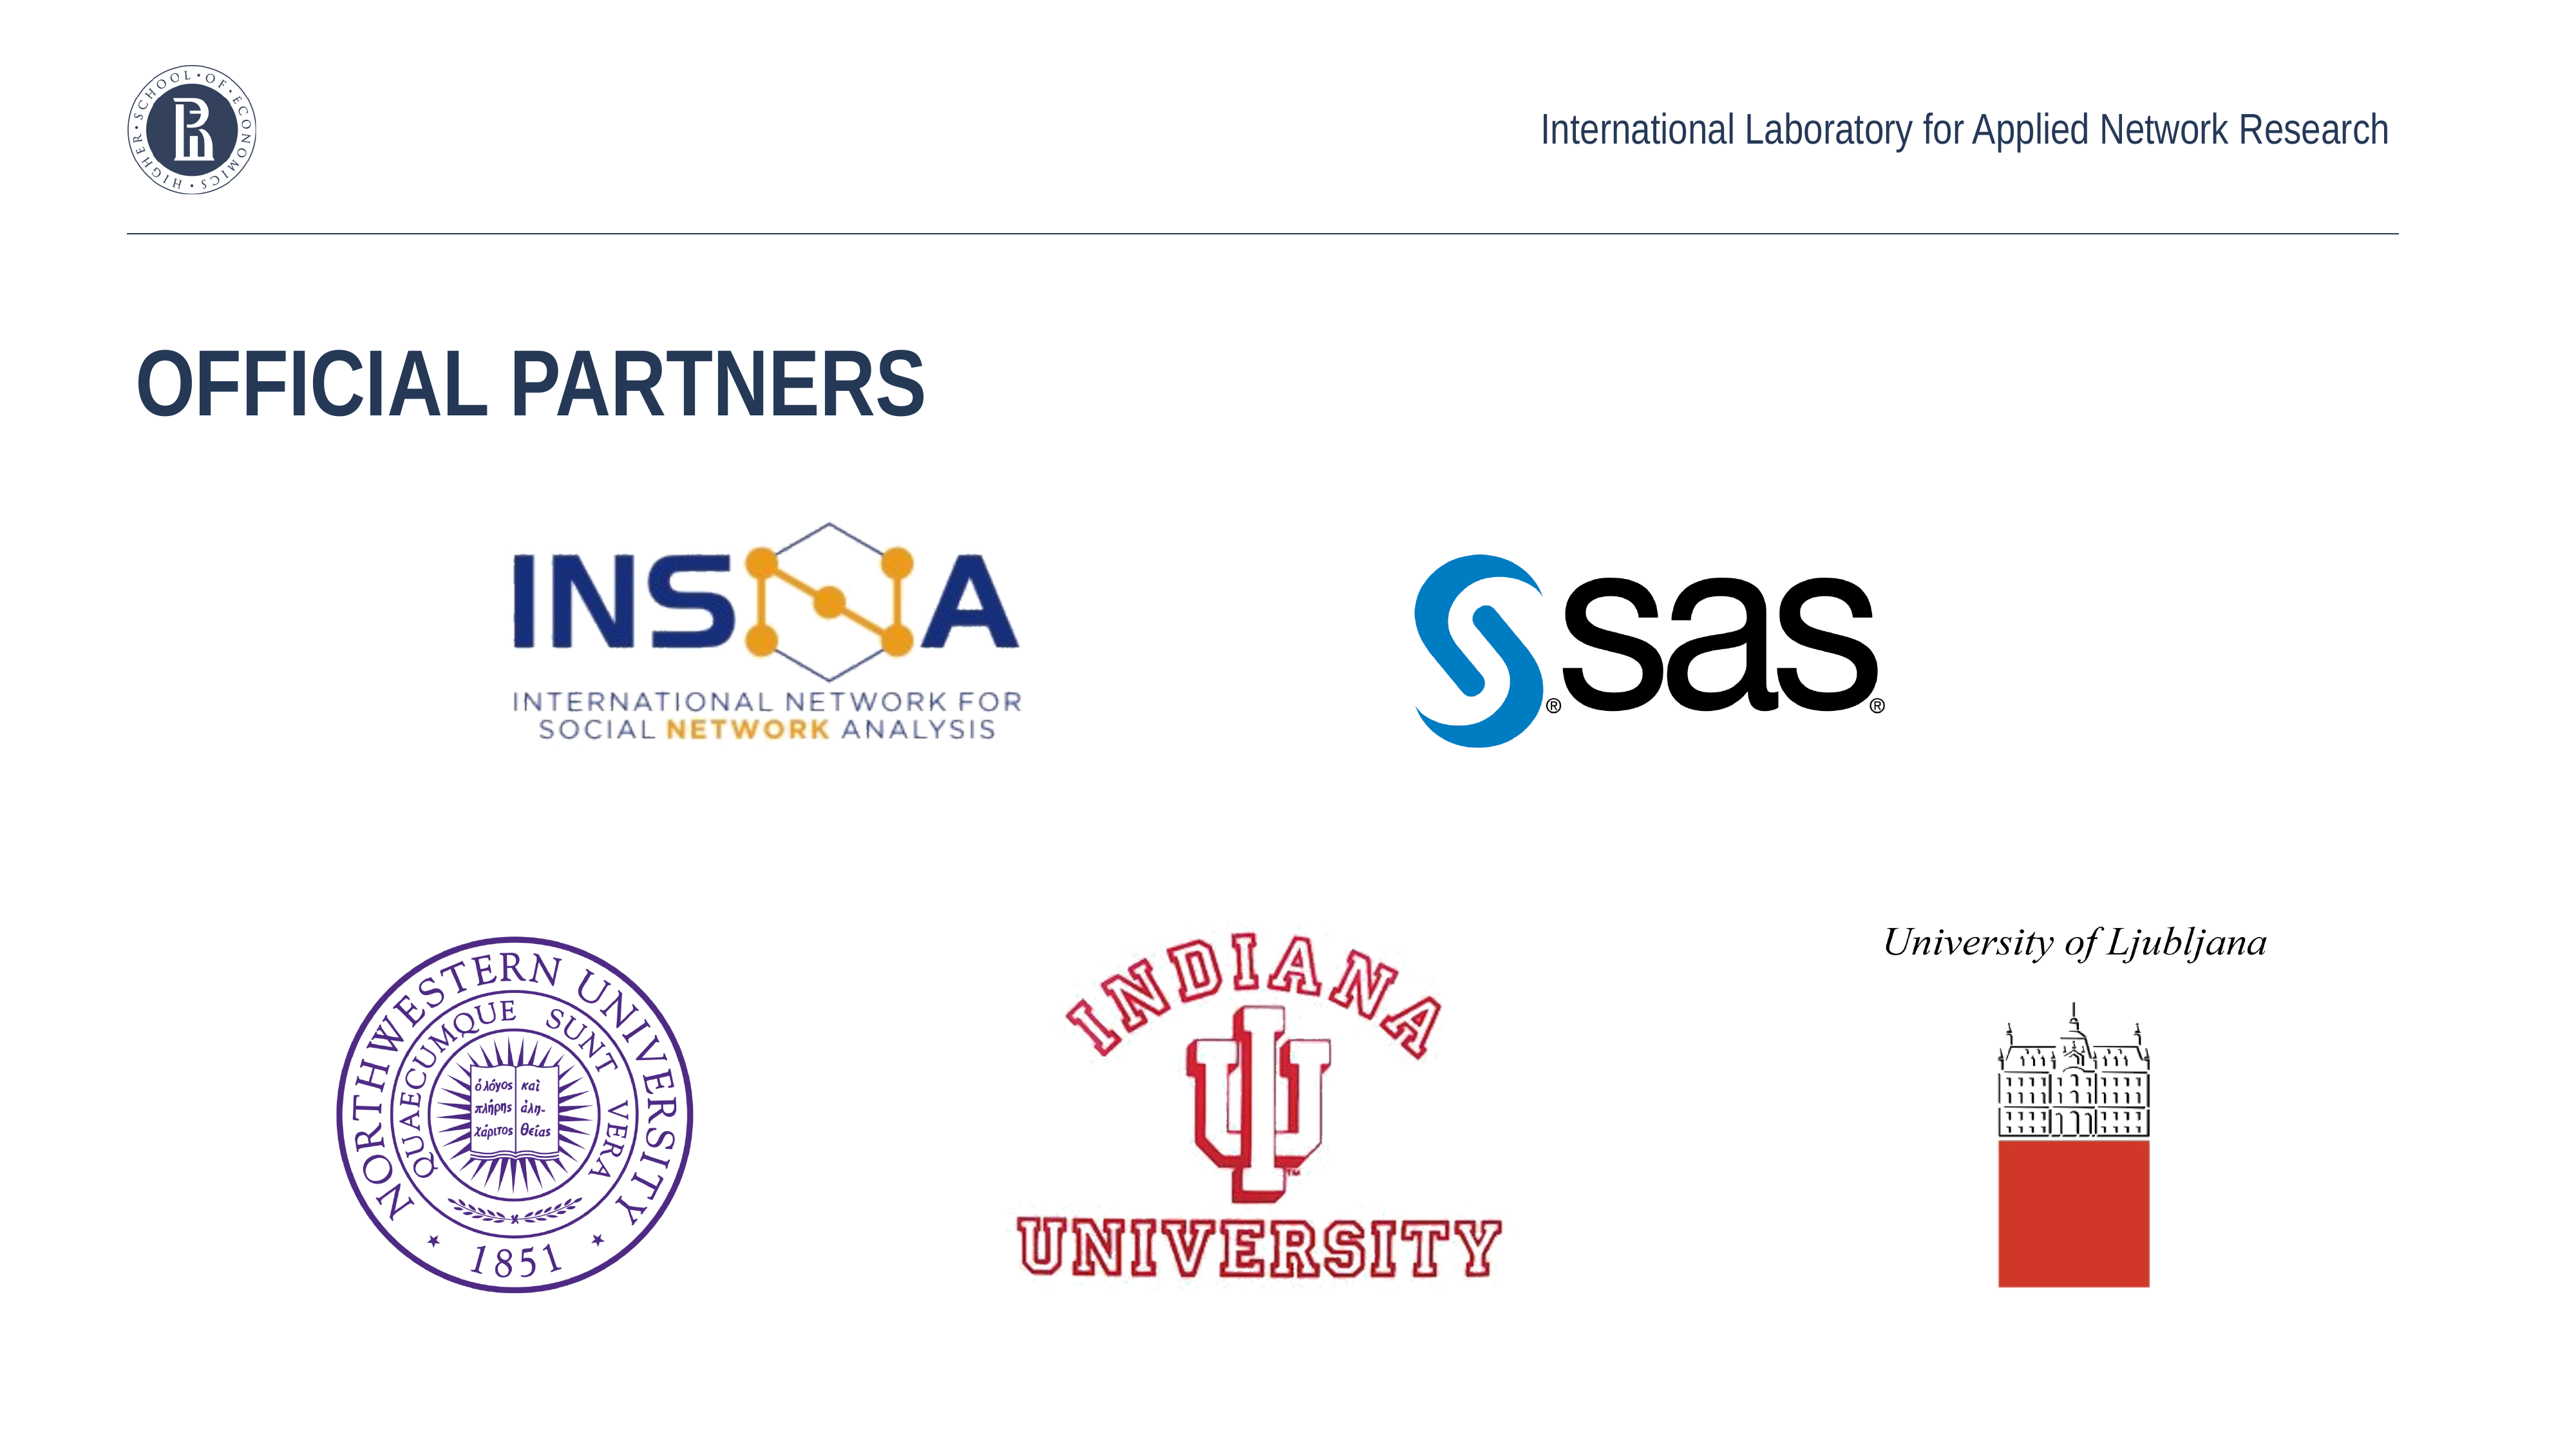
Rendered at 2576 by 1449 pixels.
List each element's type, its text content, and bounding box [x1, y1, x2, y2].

picture [128, 65, 256, 194]
picture [399, 496, 1138, 782]
picture [991, 895, 1520, 1321]
text_box Official Partners [128, 314, 1826, 559]
picture [334, 933, 697, 1297]
picture [1414, 554, 1885, 748]
text_box International Laboratory for Applied Network Research [1198, 93, 2399, 160]
picture [1855, 895, 2310, 1334]
